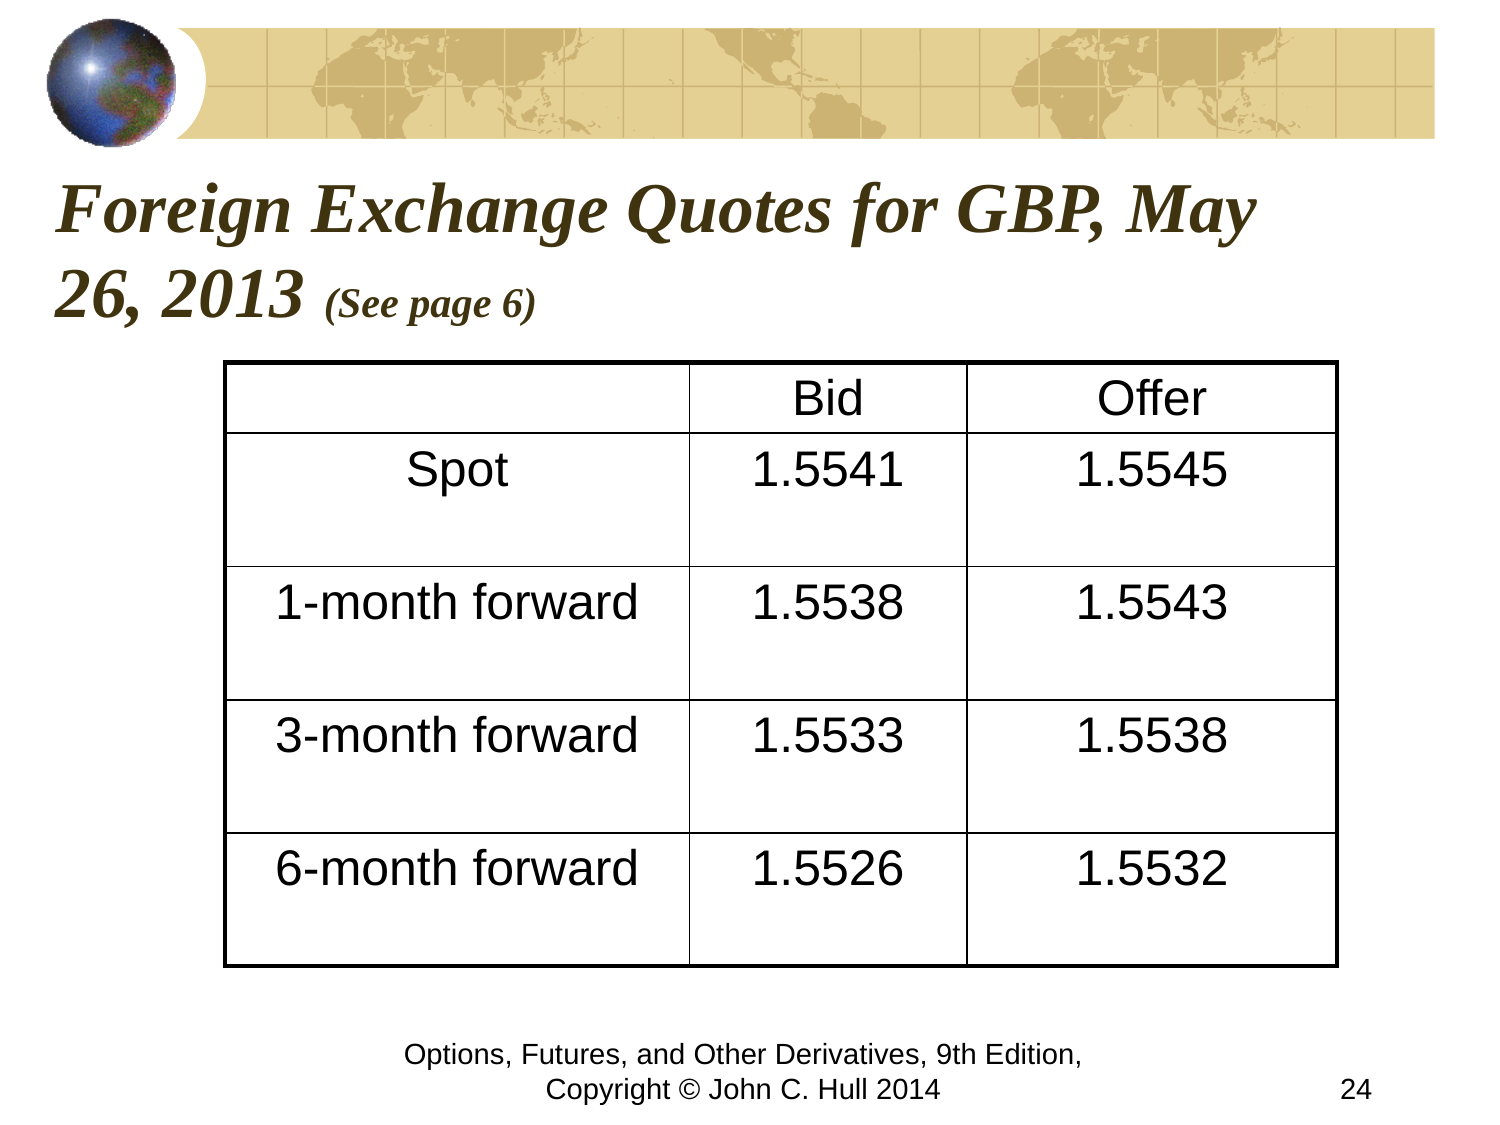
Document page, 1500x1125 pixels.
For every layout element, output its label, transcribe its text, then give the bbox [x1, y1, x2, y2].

table_cell 1.5545 [968, 434, 1335, 566]
table_header Bid [690, 365, 966, 432]
table_cell 1.5532 [968, 834, 1335, 964]
table_cell 1.5538 [968, 701, 1335, 832]
footer Options, Futures, and Other Derivatives, 9th Edition, Copyright © John C. Hull 2014 [349, 1037, 1074, 1113]
table_cell 1.5533 [690, 701, 966, 832]
table_cell 1-month forward [227, 567, 689, 699]
slide_number 24 [1074, 1037, 1388, 1113]
table_header Offer [968, 365, 1335, 432]
table_cell 6-month forward [227, 834, 689, 964]
title Foreign Exchange Quotes for GBP, May 26, 2013 (See page 6) [40, 152, 1316, 341]
table_cell 1.5526 [690, 834, 966, 964]
table_cell 1.5538 [690, 567, 966, 699]
table_header [227, 365, 689, 432]
table_cell 1.5541 [690, 434, 966, 566]
table_cell 3-month forward [227, 701, 689, 832]
table_cell 1.5543 [968, 567, 1335, 699]
picture [42, 14, 190, 151]
table_cell Spot [227, 434, 689, 566]
